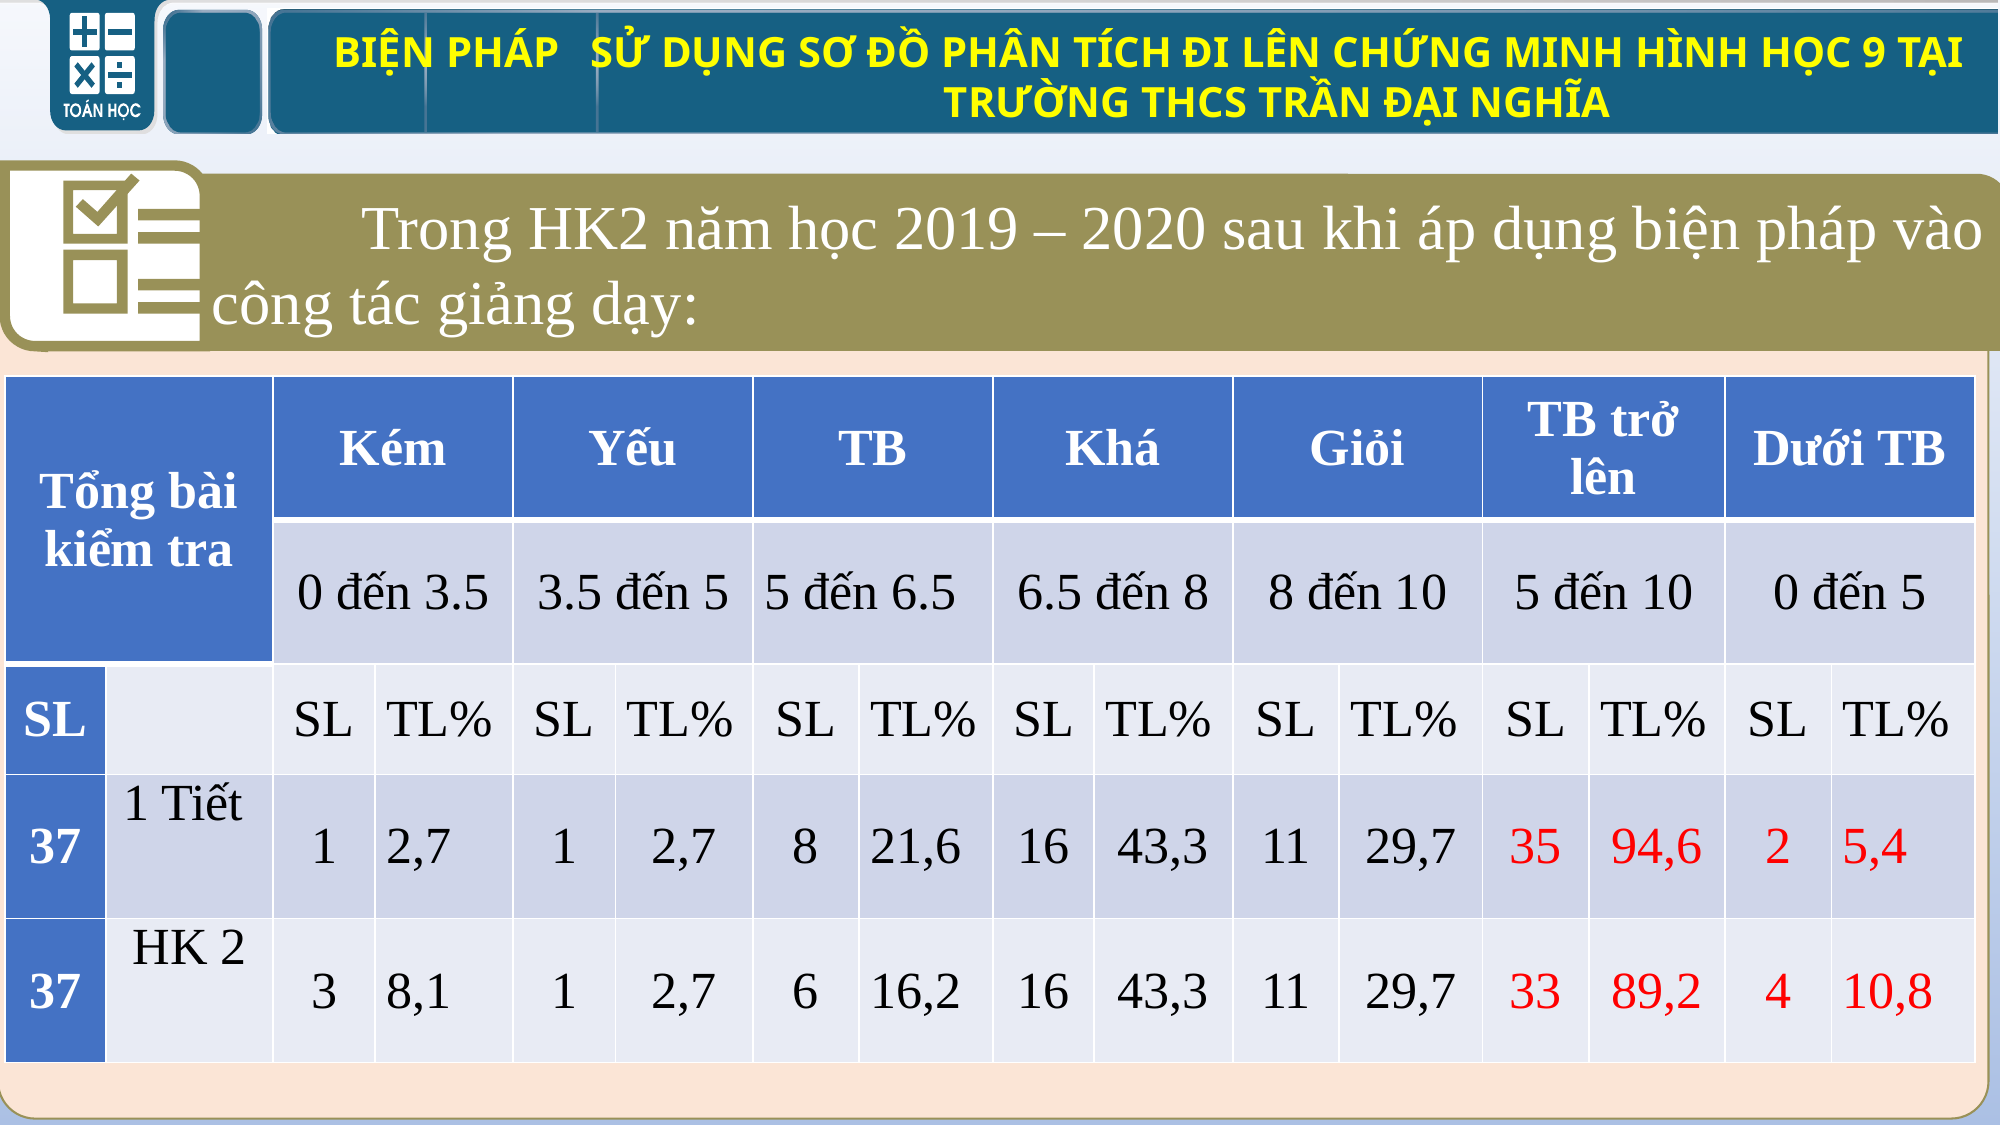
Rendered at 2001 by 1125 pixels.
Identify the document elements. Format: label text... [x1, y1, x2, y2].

table_cell 43,3 [1095, 775, 1232, 918]
table_cell 11 [1234, 775, 1338, 918]
table_cell 16,2 [860, 919, 992, 1062]
table_cell [107, 667, 272, 774]
table_cell TL% [1590, 665, 1724, 774]
table_cell SL [1726, 665, 1831, 774]
table_cell TL% [1832, 665, 1974, 774]
table_cell 10,8 [1832, 919, 1974, 1062]
table_cell 29,7 [1340, 775, 1482, 918]
table_cell 6 [754, 919, 858, 1062]
table_cell 35 [1483, 775, 1588, 918]
table_cell 94,6 [1590, 775, 1724, 918]
table_cell 0 đến 3.5 [274, 523, 512, 663]
picture [0, 0, 1998, 135]
table_header TB trở lên [1483, 377, 1724, 517]
table_cell 16 [994, 919, 1093, 1062]
table_cell 29,7 [1340, 919, 1482, 1062]
table_cell TL% [376, 665, 512, 774]
table_cell 1 Tiết [107, 775, 272, 918]
table_header TB [754, 377, 992, 517]
table_cell 3.5 đến 5 [514, 523, 752, 663]
table_cell 2,7 [616, 775, 752, 918]
table_cell TL% [1340, 665, 1482, 774]
table_cell 2,7 [616, 919, 752, 1062]
table_cell 4 [1726, 919, 1831, 1062]
table_cell SL [1483, 665, 1588, 774]
table_cell 1 [514, 919, 615, 1062]
table_cell SL [754, 665, 858, 774]
table_cell 1 [274, 775, 374, 918]
table_cell 21,6 [860, 775, 992, 918]
table_cell 37 [6, 775, 105, 918]
table_cell 33 [1483, 919, 1588, 1062]
table_cell SL [274, 665, 374, 774]
table_header Tổng bài kiểm tra [6, 377, 272, 661]
table_cell 5,4 [1832, 775, 1974, 918]
table_cell HK 2 [107, 919, 272, 1062]
table_cell 5 đến 6.5 [754, 523, 992, 663]
table_cell 37 [6, 919, 105, 1062]
table_cell 0 đến 5 [1726, 523, 1974, 663]
table_cell SL [514, 665, 615, 774]
table_cell 8,1 [376, 919, 512, 1062]
table_cell 2,7 [376, 775, 512, 918]
table_cell 11 [1234, 919, 1338, 1062]
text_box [4, 165, 2000, 352]
text_box [0, 326, 1990, 1120]
table_cell SL [994, 665, 1093, 774]
table_cell 5 đến 10 [1483, 523, 1724, 663]
table_cell TL% [860, 665, 992, 774]
table_cell 3 [274, 919, 374, 1062]
table_header Dưới TB [1726, 377, 1974, 517]
table_cell TL% [616, 665, 752, 774]
table_header Khá [994, 377, 1232, 517]
table_cell SL [6, 667, 105, 774]
table_cell 89,2 [1590, 919, 1724, 1062]
table_cell 43,3 [1095, 919, 1232, 1062]
table_cell 1 [514, 775, 615, 918]
table_cell 16 [994, 775, 1093, 918]
table_header Yếu [514, 377, 752, 517]
table_header Giỏi [1234, 377, 1482, 517]
table_cell 8 đến 10 [1234, 523, 1482, 663]
table_cell 8 [754, 775, 858, 918]
table_cell 6.5 đến 8 [994, 523, 1232, 663]
table_cell TL% [1095, 665, 1232, 774]
table_cell SL [1234, 665, 1338, 774]
table_cell 2 [1726, 775, 1831, 918]
table_header Kém [274, 377, 512, 517]
